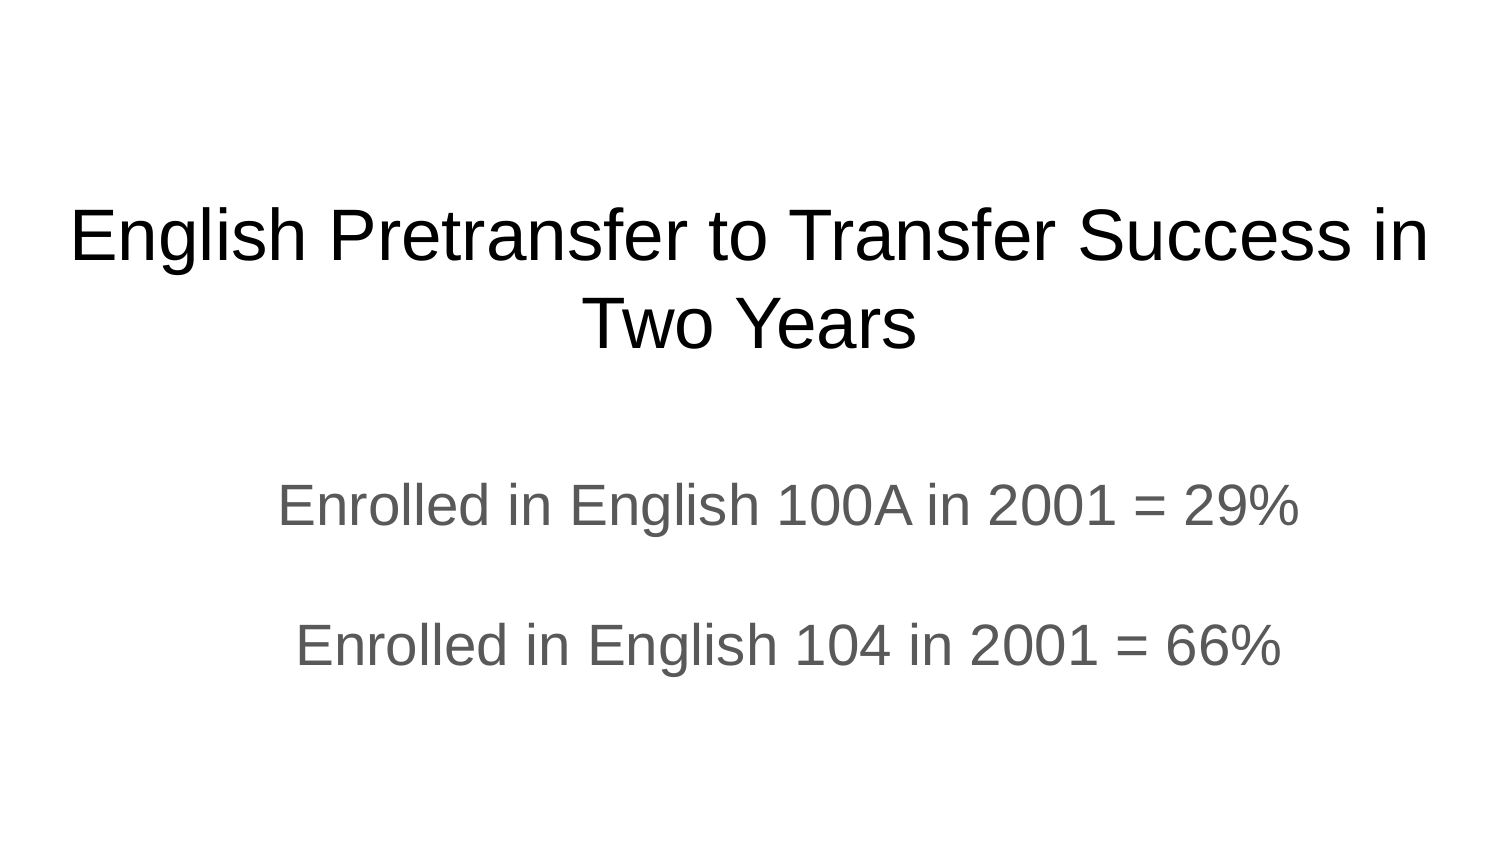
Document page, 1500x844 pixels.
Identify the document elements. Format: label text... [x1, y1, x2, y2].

title English Pretransfer to Transfer Success in Two Years [51, 122, 1449, 378]
text_box Enrolled in English 100A in 2001 = 29% Enrolled in English 104 in 2001 = 66% [240, 451, 1339, 727]
